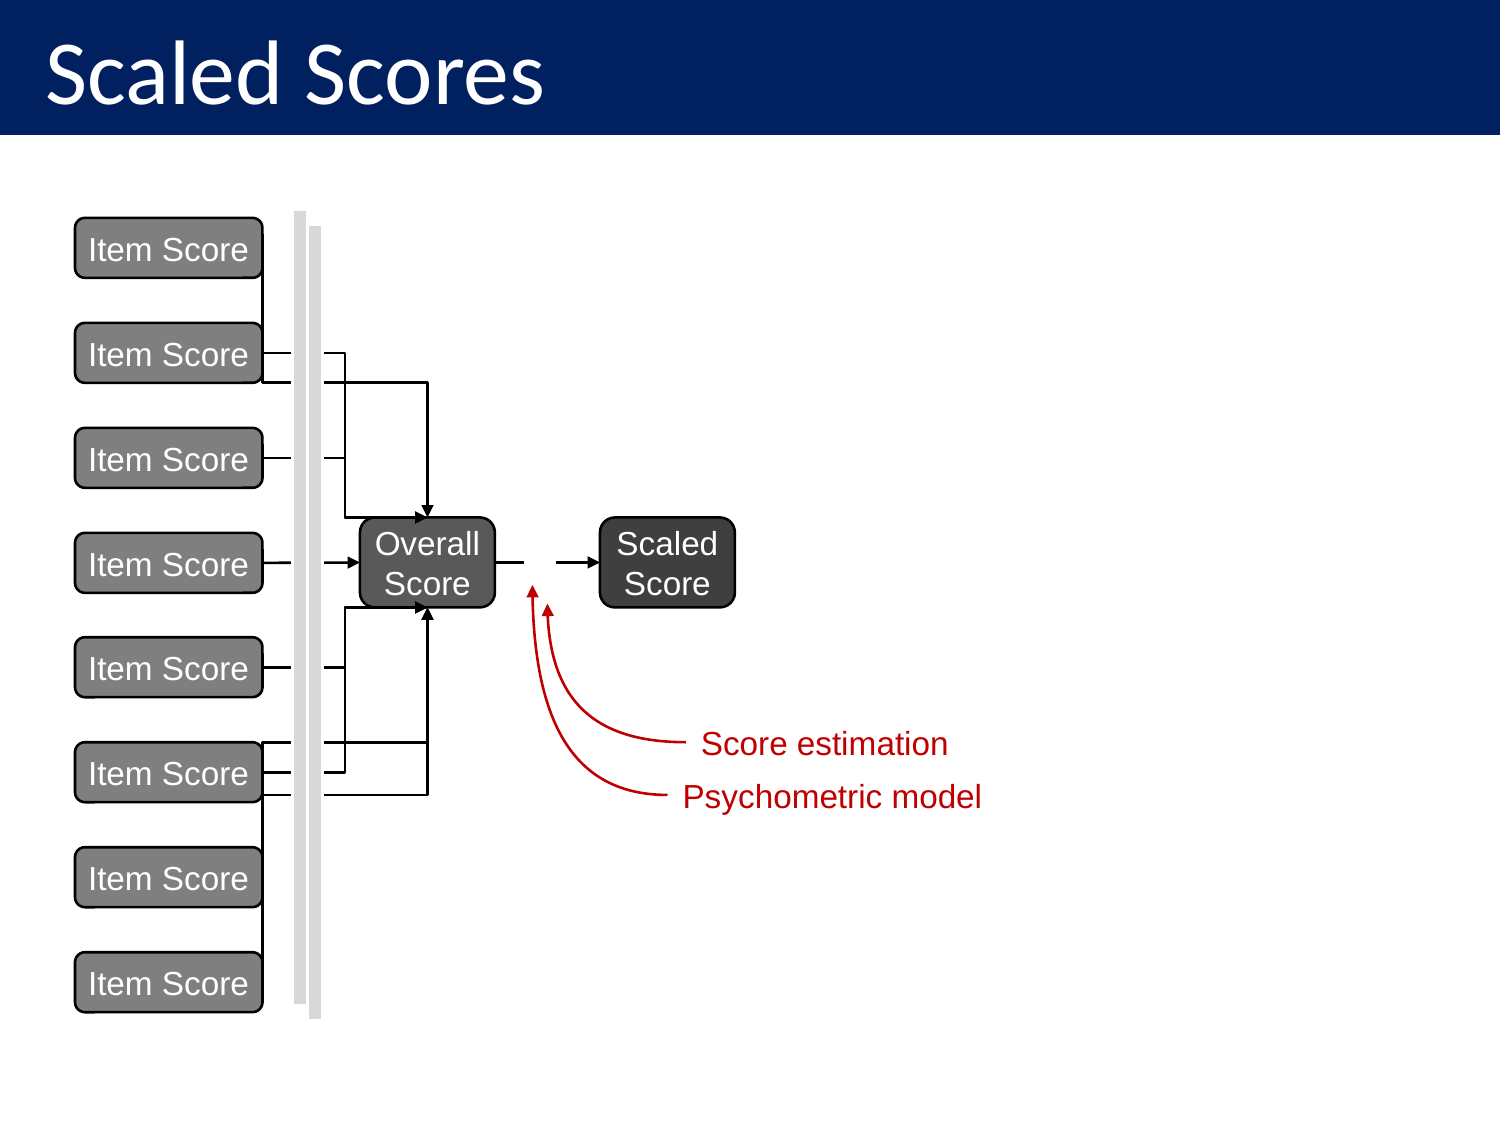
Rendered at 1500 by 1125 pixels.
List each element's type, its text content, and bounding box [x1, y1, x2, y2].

text_box Scaled Scores [0, 0, 1500, 135]
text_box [74, 209, 1046, 1021]
